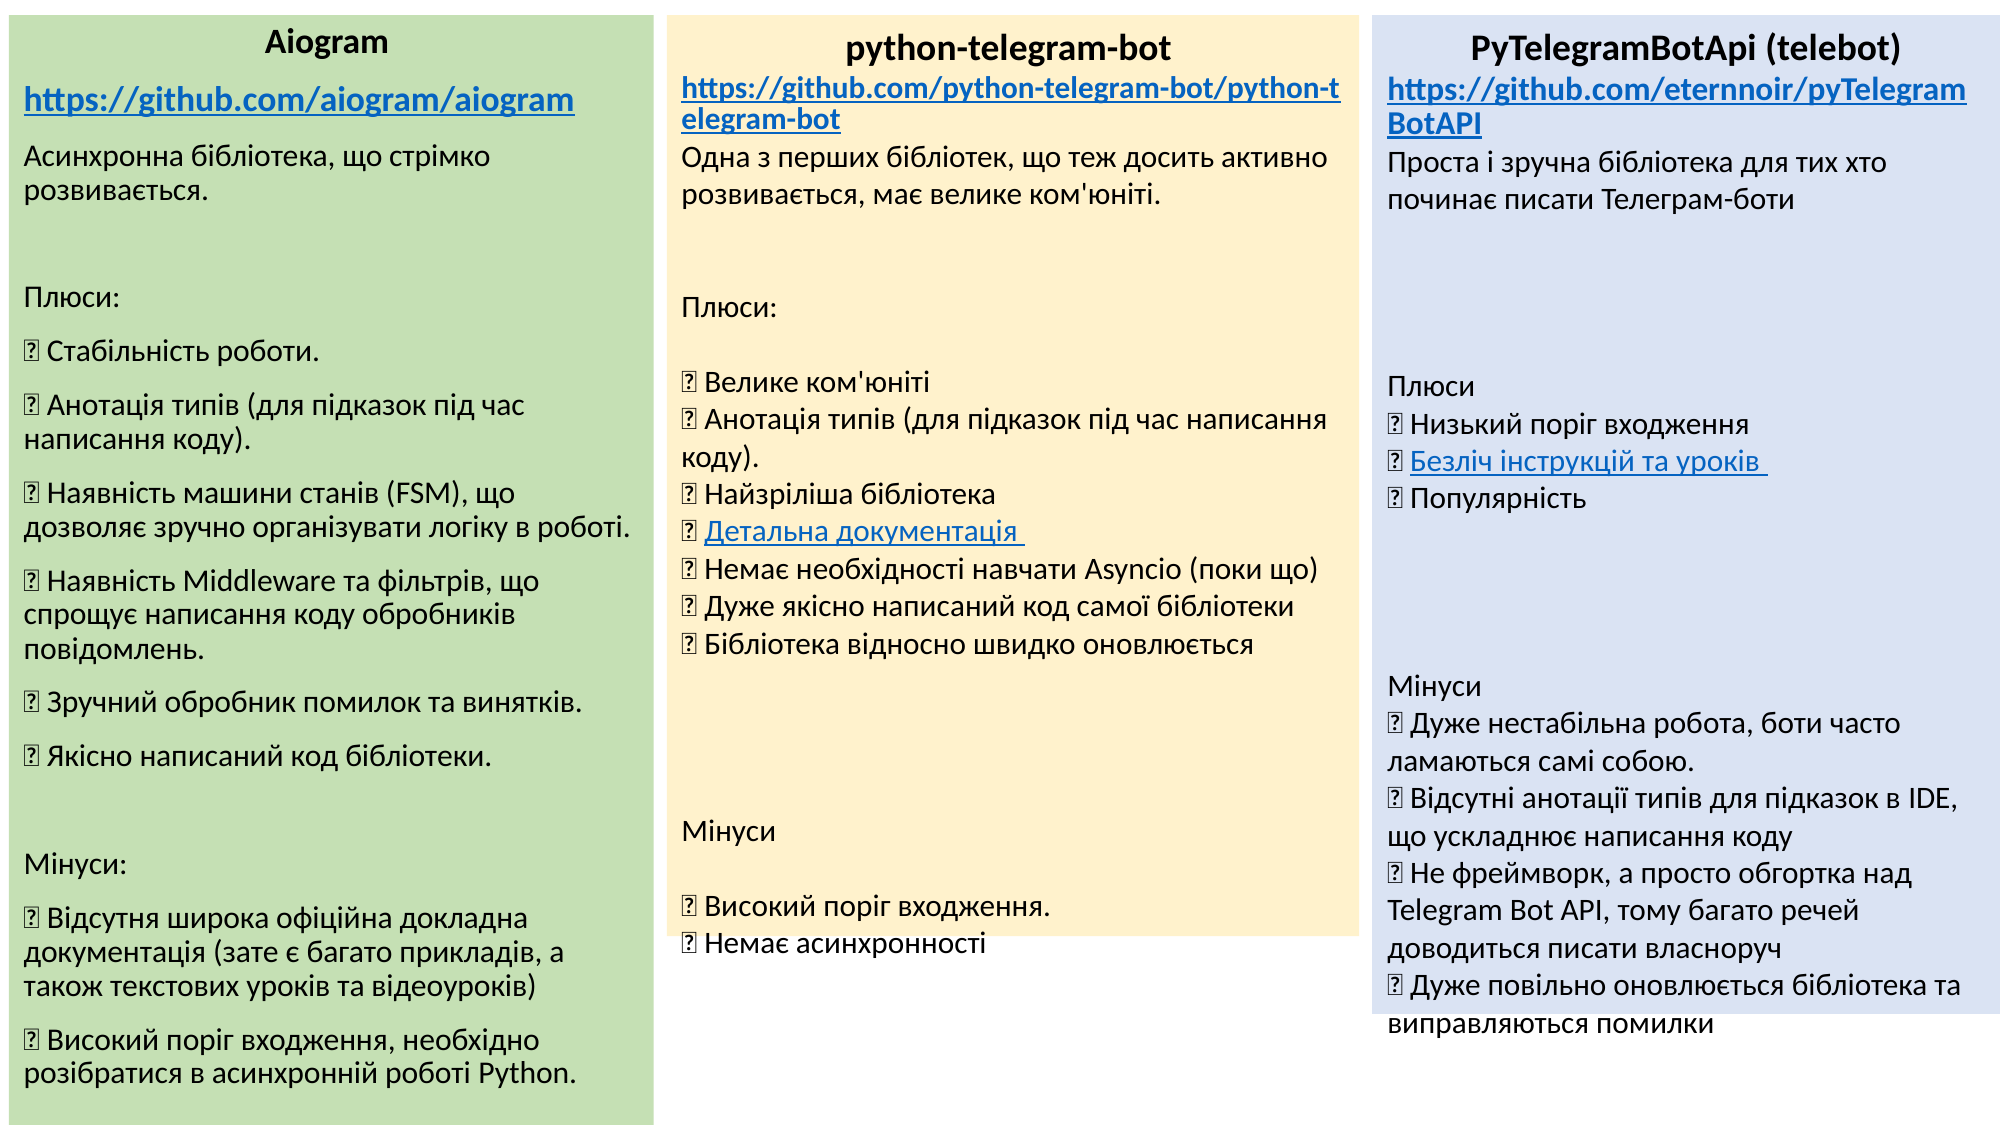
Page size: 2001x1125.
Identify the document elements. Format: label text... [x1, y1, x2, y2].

text_box python-telegram-bot https://github.com/python-telegram-bot/python-telegram-bot Одна з перших бібліотек, що теж досить активно розвивається, має велике ком'юніті. Плюси: ➕ Велике ком'юніті ➕ Анотація типів (для підказок під час написання коду). ➕ Найзріліша бібліотека ➕ Детальна документація ➕ Немає необхідності навчати Asyncio (поки що) ➕ Дуже якісно написаний код самої бібліотеки ➕ Бібліотека відносно швидко оновлюється Мінуси ➖ Високий поріг входження. ➖ Немає асинхронності [666, 15, 1360, 937]
text_box PyTelegramBotApi (telebot) https://github.com/eternnoir/pyTelegramBotAPI Проста і зручна бібліотека для тих хто починає писати Телеграм-боти Плюси ➕ Низький поріг входження ➕ Безліч інструкцій та уроків ➕ Популярність Мінуси ➖ Дуже нестабільна робота, боти часто ламаються самі собою. ➖ Відсутні анотації типів для підказок в IDE, що ускладнює написання коду ➖ Не фреймворк, а просто обгортка над Telegram Bot API, тому багато речей доводиться писати власноруч ➖ Дуже повільно оновлюється бібліотека та виправляються помилки [1372, 15, 2000, 1014]
list Aiogram https://github.com/aiogram/aiogram Асинхронна бібліотека, що стрімко розвивається. Плюси: ➕ Стабільність роботи. ➕ Анотація типів (для підказок під час написання коду). ➕ Наявність машини станів (FSM), що дозволяє зручно організувати логіку в роботі. ➕ Наявність Middleware та фільтрів, що спрощує написання коду обробників повідомлень. ➕ Зручний обробник помилок та винятків. ➕ Якісно написаний код бібліотеки. Мінуси: ➖ Відсутня широка офіційна докладна документація (зате є багато прикладів, а також текстових уроків та відеоуроків) ➖ Високий поріг входження, необхідно розібратися в асинхронній роботі Python. [8, 15, 654, 1125]
